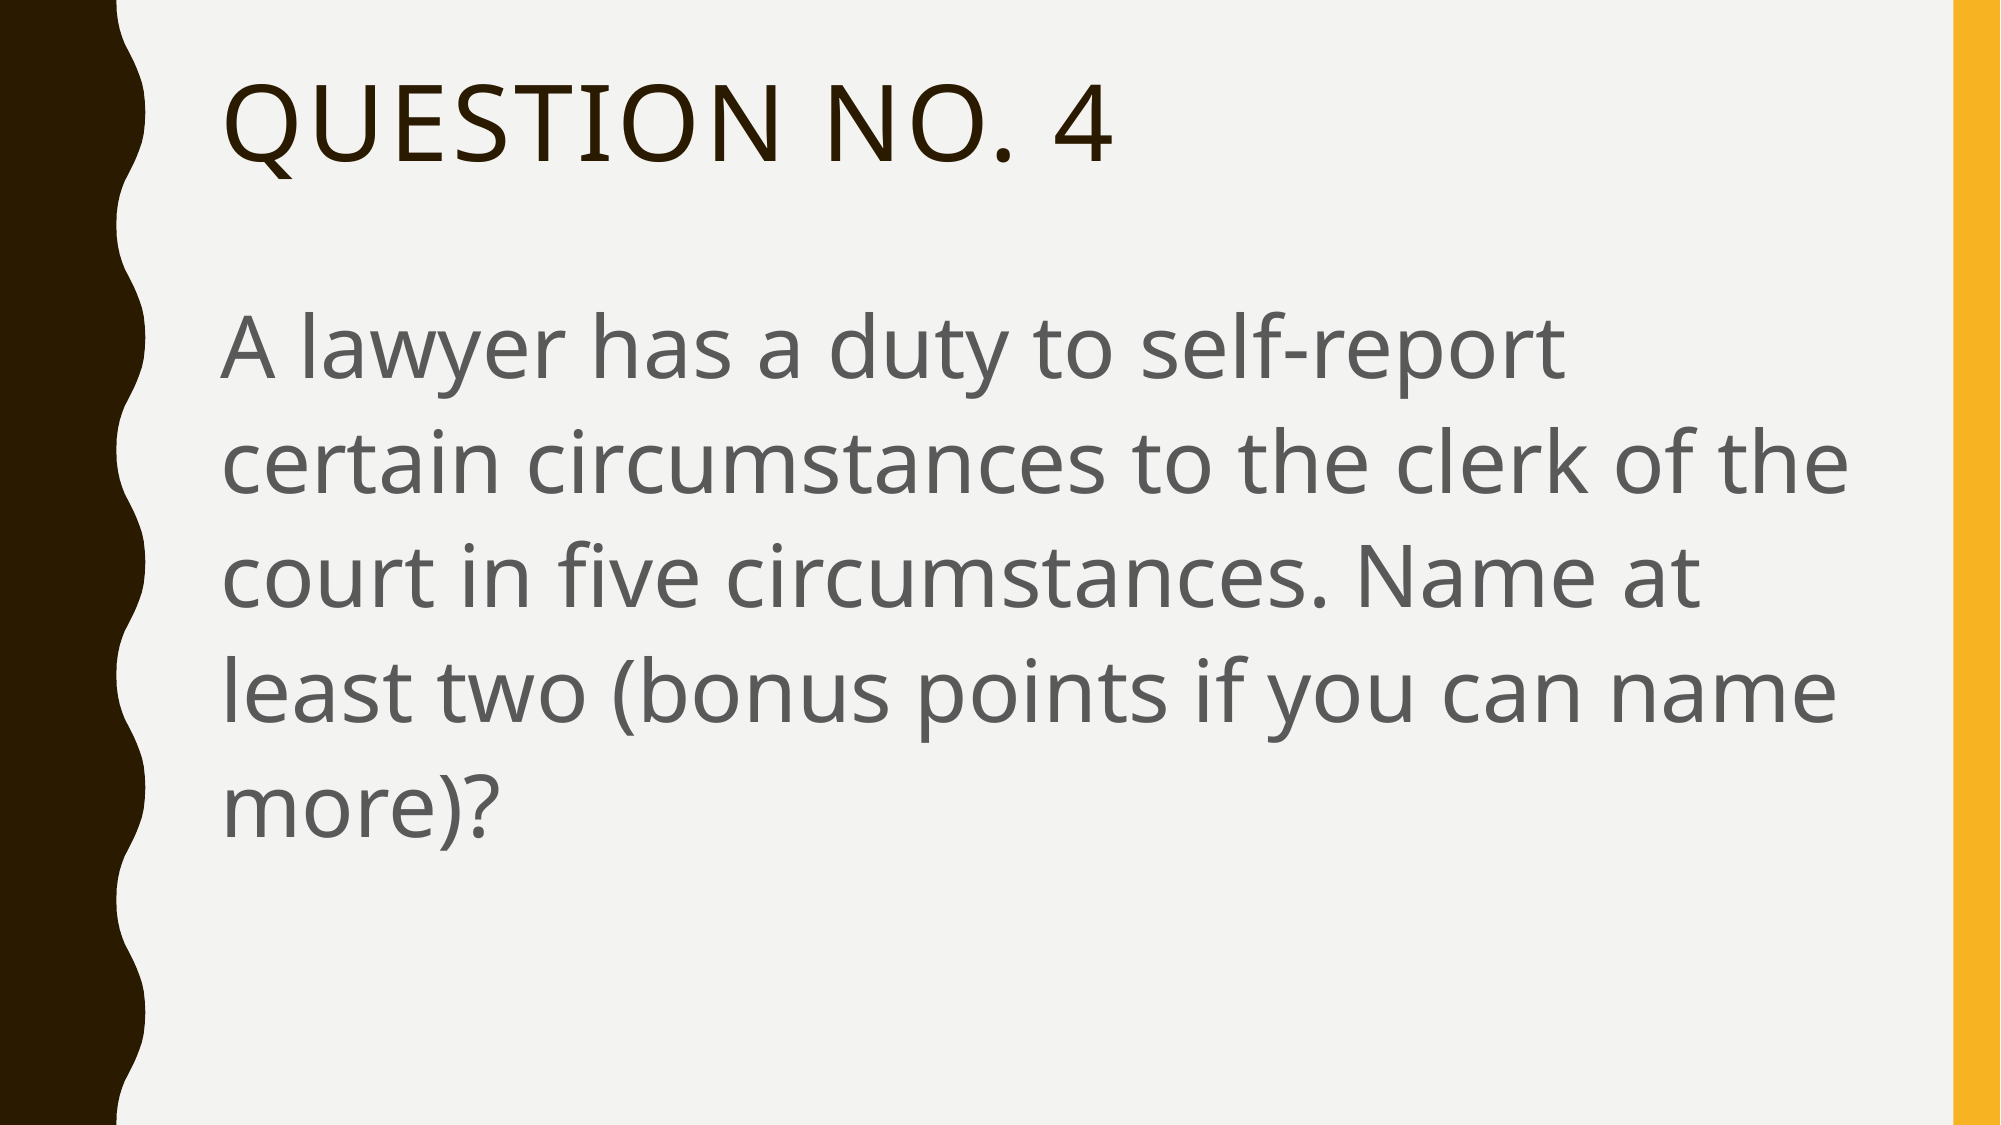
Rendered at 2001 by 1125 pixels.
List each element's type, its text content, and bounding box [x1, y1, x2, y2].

list A lawyer has a duty to self-report certain circumstances to the clerk of the court in five circumstances. Name at least two (bonus points if you can name more)? [205, 273, 1875, 863]
title Question No. 4 [205, 62, 1875, 273]
